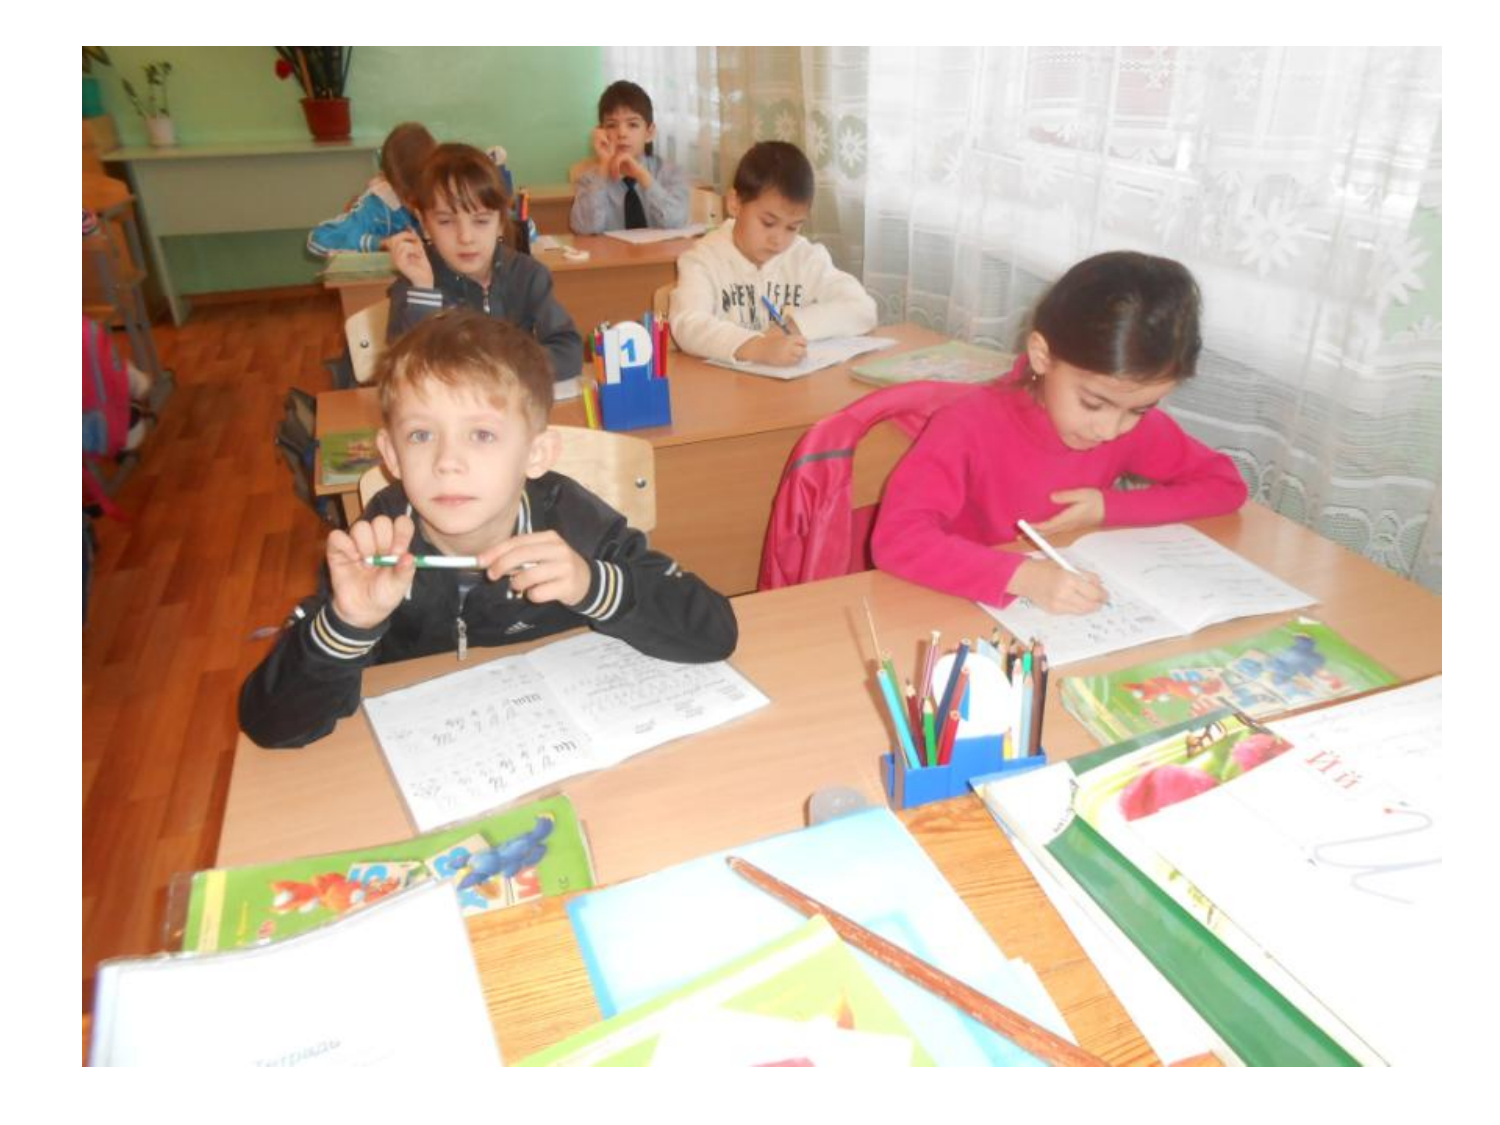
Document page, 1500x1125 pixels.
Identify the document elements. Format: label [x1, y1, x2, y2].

list [81, 46, 1442, 1067]
